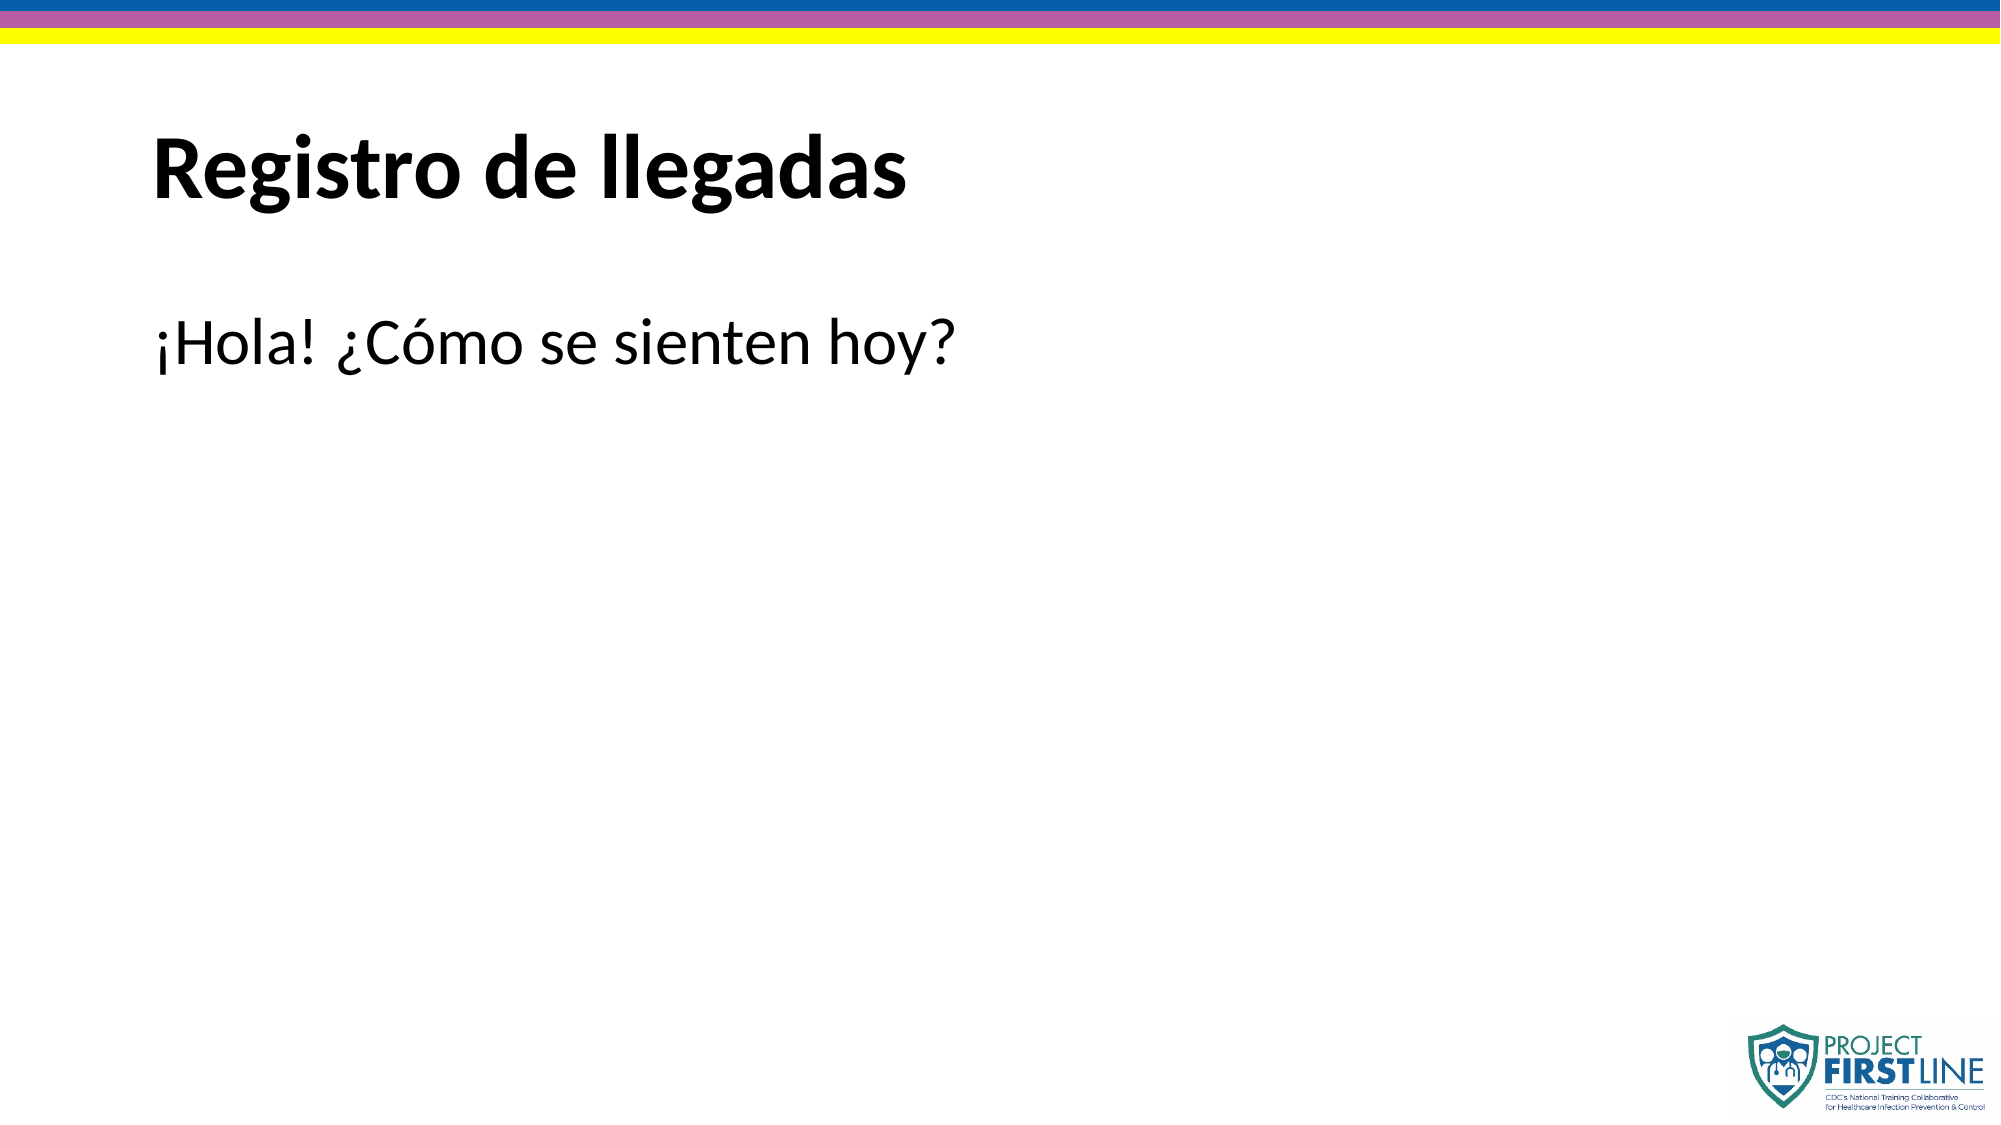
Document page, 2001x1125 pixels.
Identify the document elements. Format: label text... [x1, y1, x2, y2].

list ¡Hola! ¿Cómo se sienten hoy? [137, 299, 1863, 1014]
text_box [0, 11, 2000, 28]
text_box [0, 0, 2000, 11]
picture [1731, 1016, 2000, 1117]
text_box [0, 28, 2000, 44]
title Registro de llegadas [137, 59, 1863, 278]
